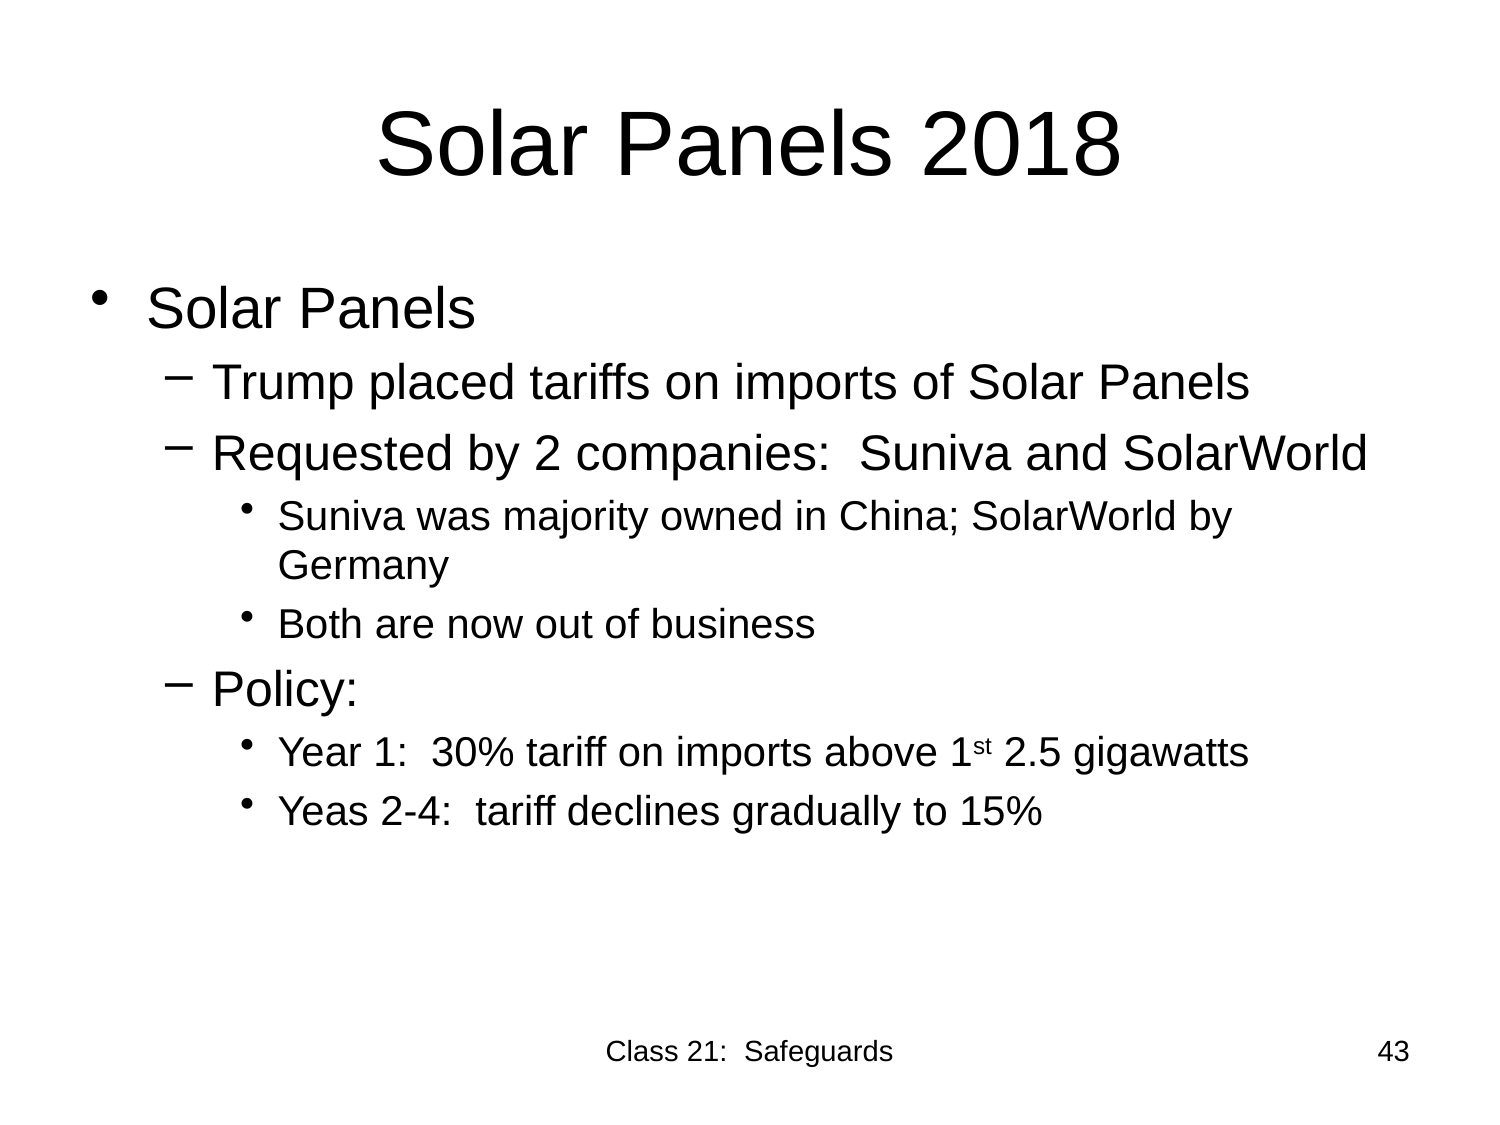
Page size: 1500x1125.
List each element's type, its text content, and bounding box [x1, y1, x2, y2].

footer Class 21: Safeguards [512, 1024, 988, 1103]
list Solar Panels Trump placed tariffs on imports of Solar Panels Requested by 2 companies: Suniva and SolarWorld Suniva was majority owned in China; SolarWorld by Germany Both are now out of business Policy: Year 1: 30% tariff on imports above 1st 2.5 gigawatts Yeas 2-4: tariff declines gradually to 15% [74, 262, 1426, 1006]
title Solar Panels 2018 [74, 44, 1426, 233]
slide_number 43 [1074, 1024, 1426, 1103]
